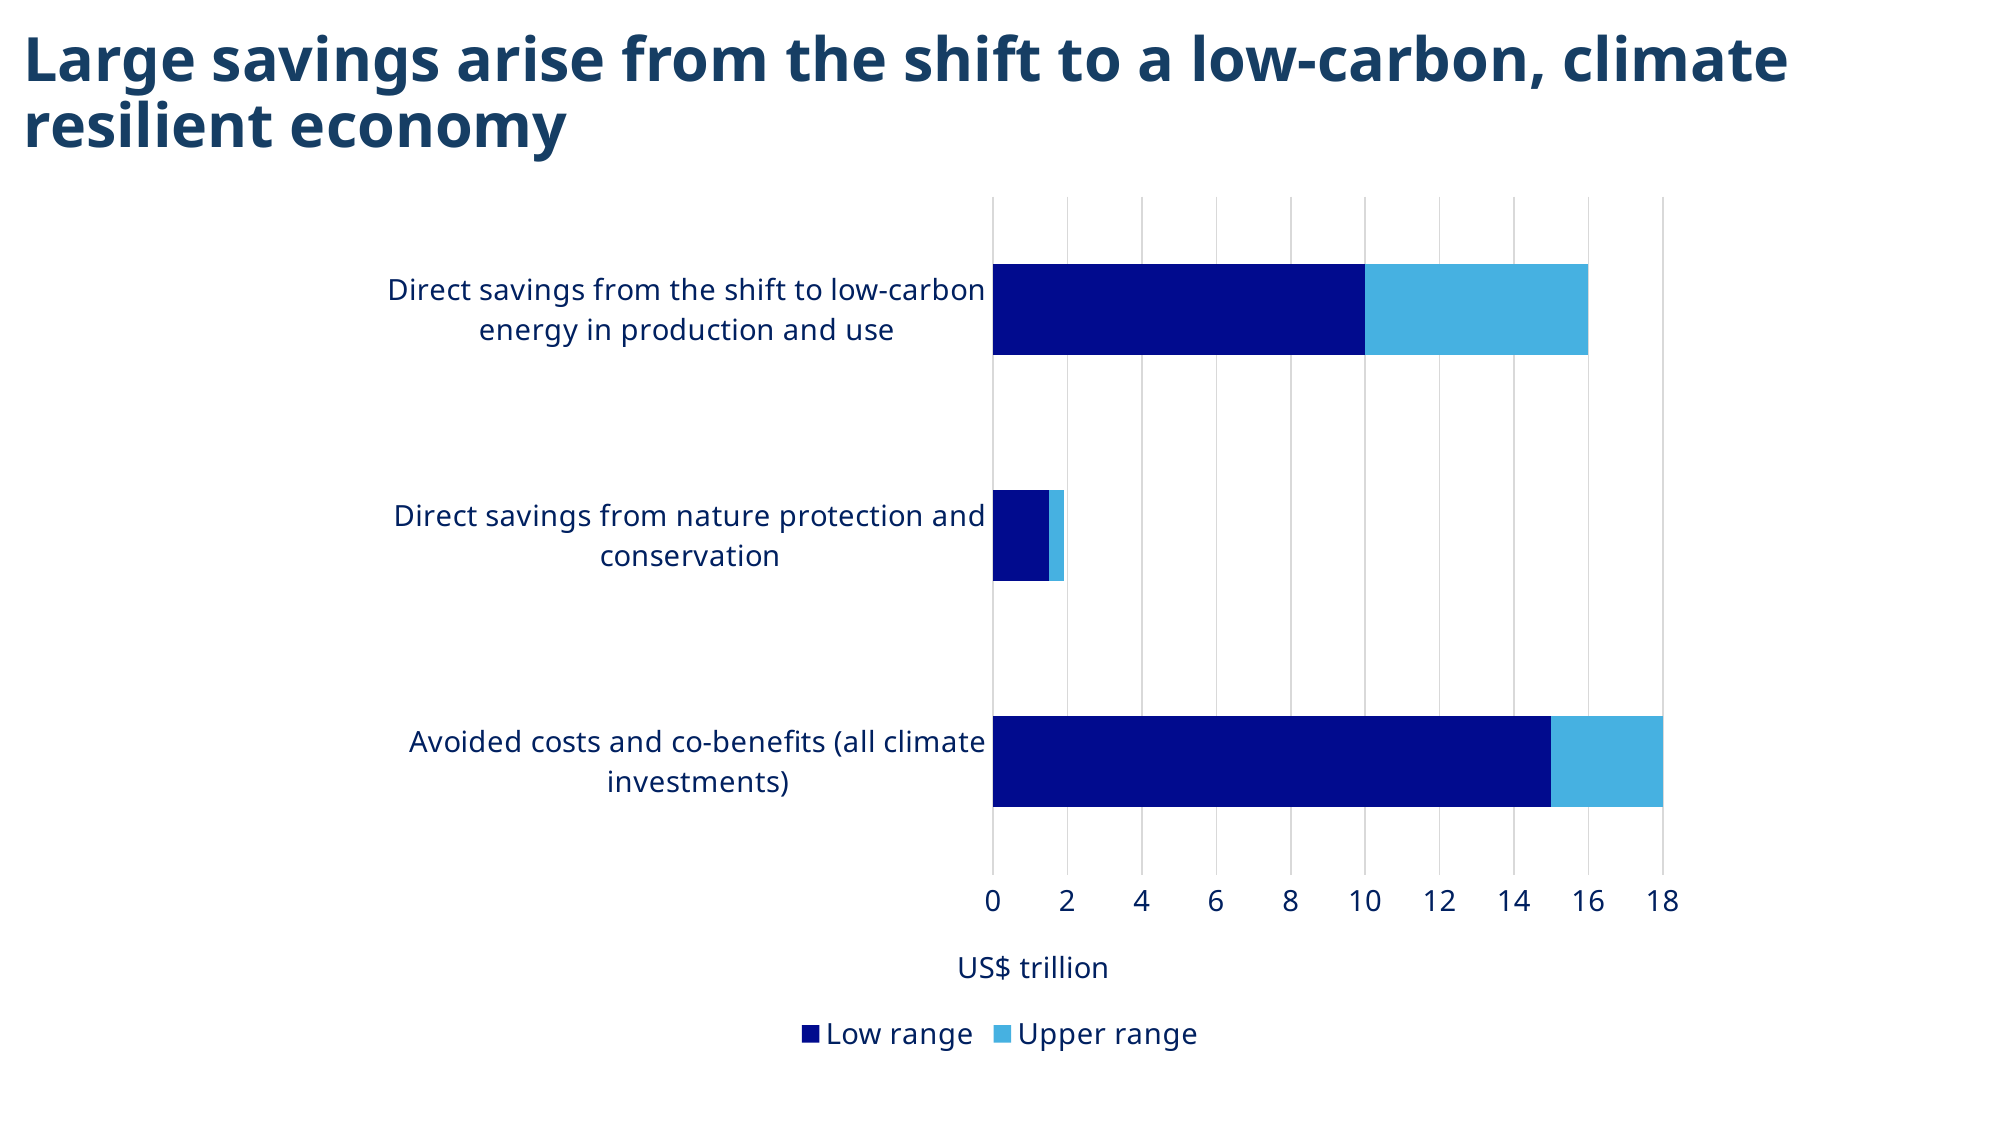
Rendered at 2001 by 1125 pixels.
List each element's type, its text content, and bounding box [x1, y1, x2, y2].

text_box Large savings arise from the shift to a low-carbon, climate resilient economy [8, 21, 2000, 158]
chart [289, 195, 1712, 1061]
